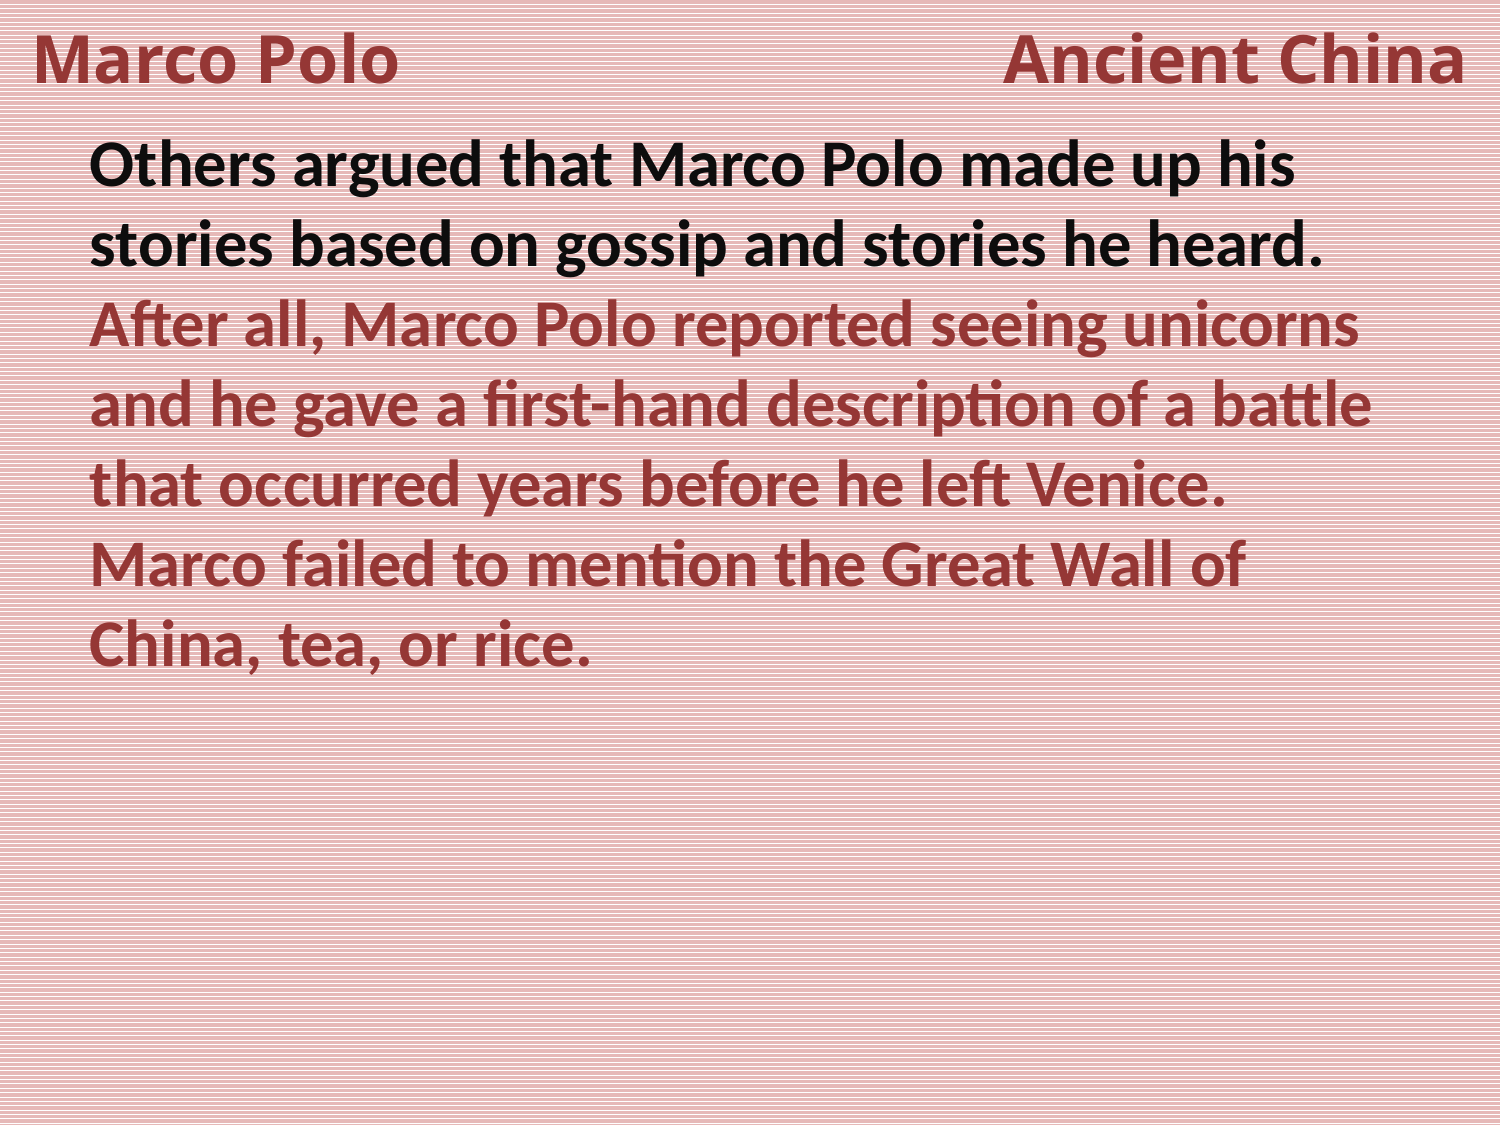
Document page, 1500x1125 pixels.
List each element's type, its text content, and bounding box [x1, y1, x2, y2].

text_box Others argued that Marco Polo made up his stories based on gossip and stories he heard. After all, Marco Polo reported seeing unicorns and he gave a first-hand description of a battle that occurred years before he left Venice. Marco failed to mention the Great Wall of China, tea, or rice. [74, 113, 1438, 767]
text_box Marco Polo Ancient China [0, 0, 1500, 113]
